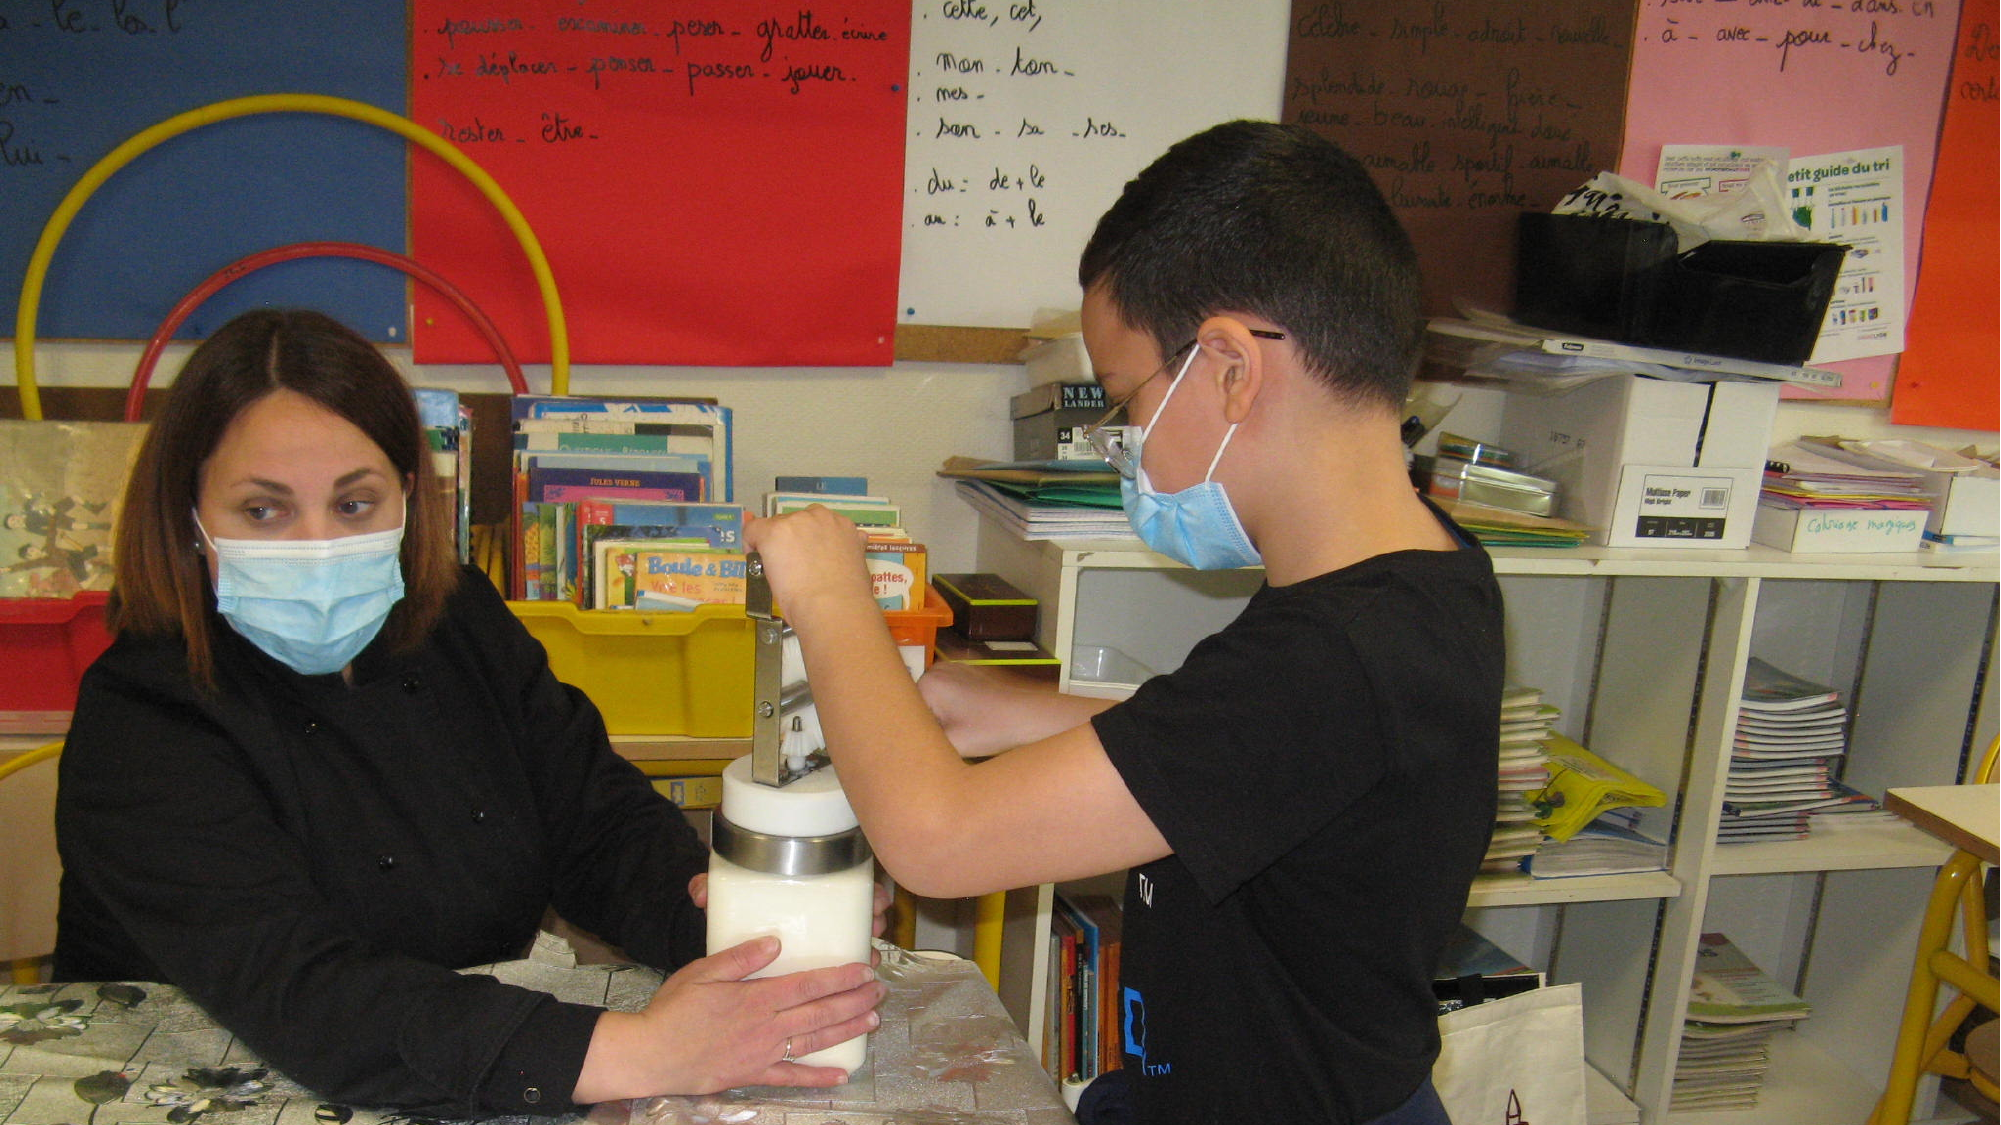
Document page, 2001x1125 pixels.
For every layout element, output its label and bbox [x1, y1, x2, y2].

list [0, 0, 2000, 1125]
